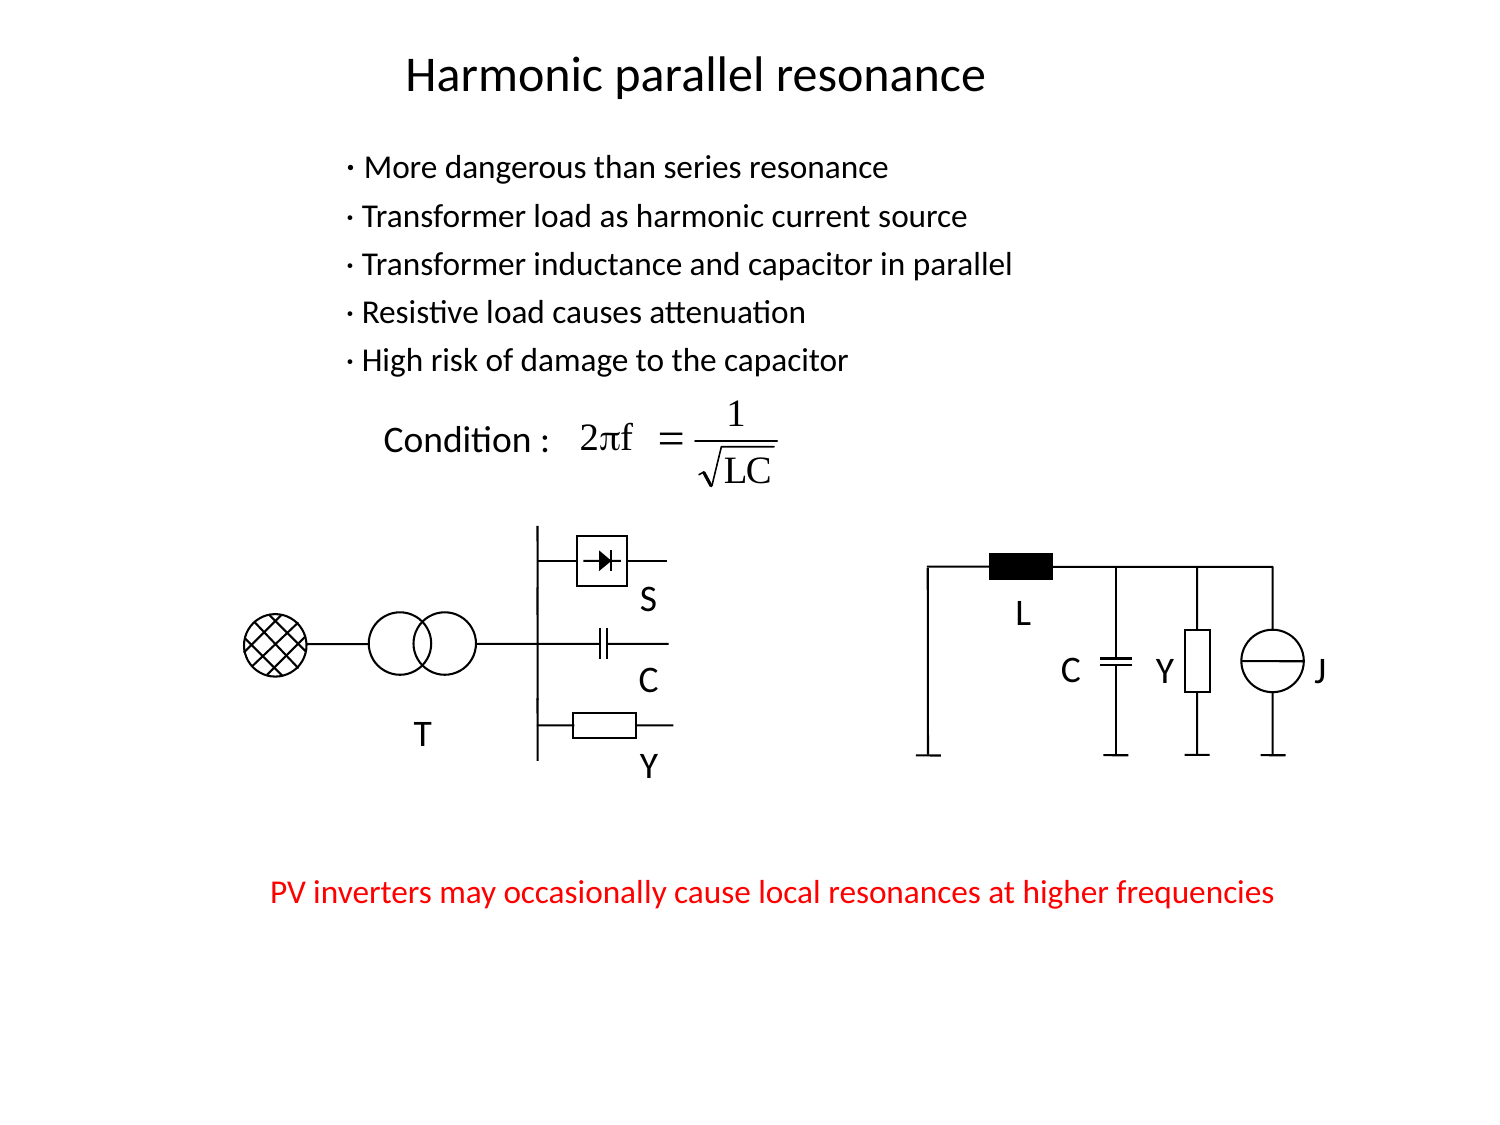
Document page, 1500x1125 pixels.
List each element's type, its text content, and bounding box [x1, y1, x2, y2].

text_box Harmonic parallel resonance [390, 33, 1002, 109]
text_box L [1000, 580, 1047, 641]
text_box [1241, 662, 1299, 693]
text_box PV inverters may occasionally cause local resonances at higher frequencies [255, 862, 1364, 918]
text_box Y [1141, 638, 1190, 699]
text_box S [625, 566, 673, 627]
text_box T [398, 701, 447, 762]
text_box [577, 535, 628, 586]
text_box [990, 554, 1053, 580]
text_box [243, 613, 307, 677]
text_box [573, 389, 787, 497]
text_box · More dangerous than series resonance · Transformer load as harmonic current source · Transformer inductance and capacitor in parallel · Resistive load causes attenuation · High risk of damage to the capacitor [331, 124, 1030, 386]
text_box Condition : [368, 407, 566, 468]
text_box [368, 612, 432, 675]
text_box [1184, 629, 1210, 693]
text_box C [1046, 637, 1096, 698]
text_box [772, 520, 1414, 828]
text_box [1241, 629, 1299, 661]
text_box J [1299, 638, 1341, 699]
text_box Y [625, 733, 674, 794]
text_box C [623, 647, 674, 708]
text_box [573, 712, 636, 738]
text_box [423, 612, 476, 675]
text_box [586, 639, 620, 648]
